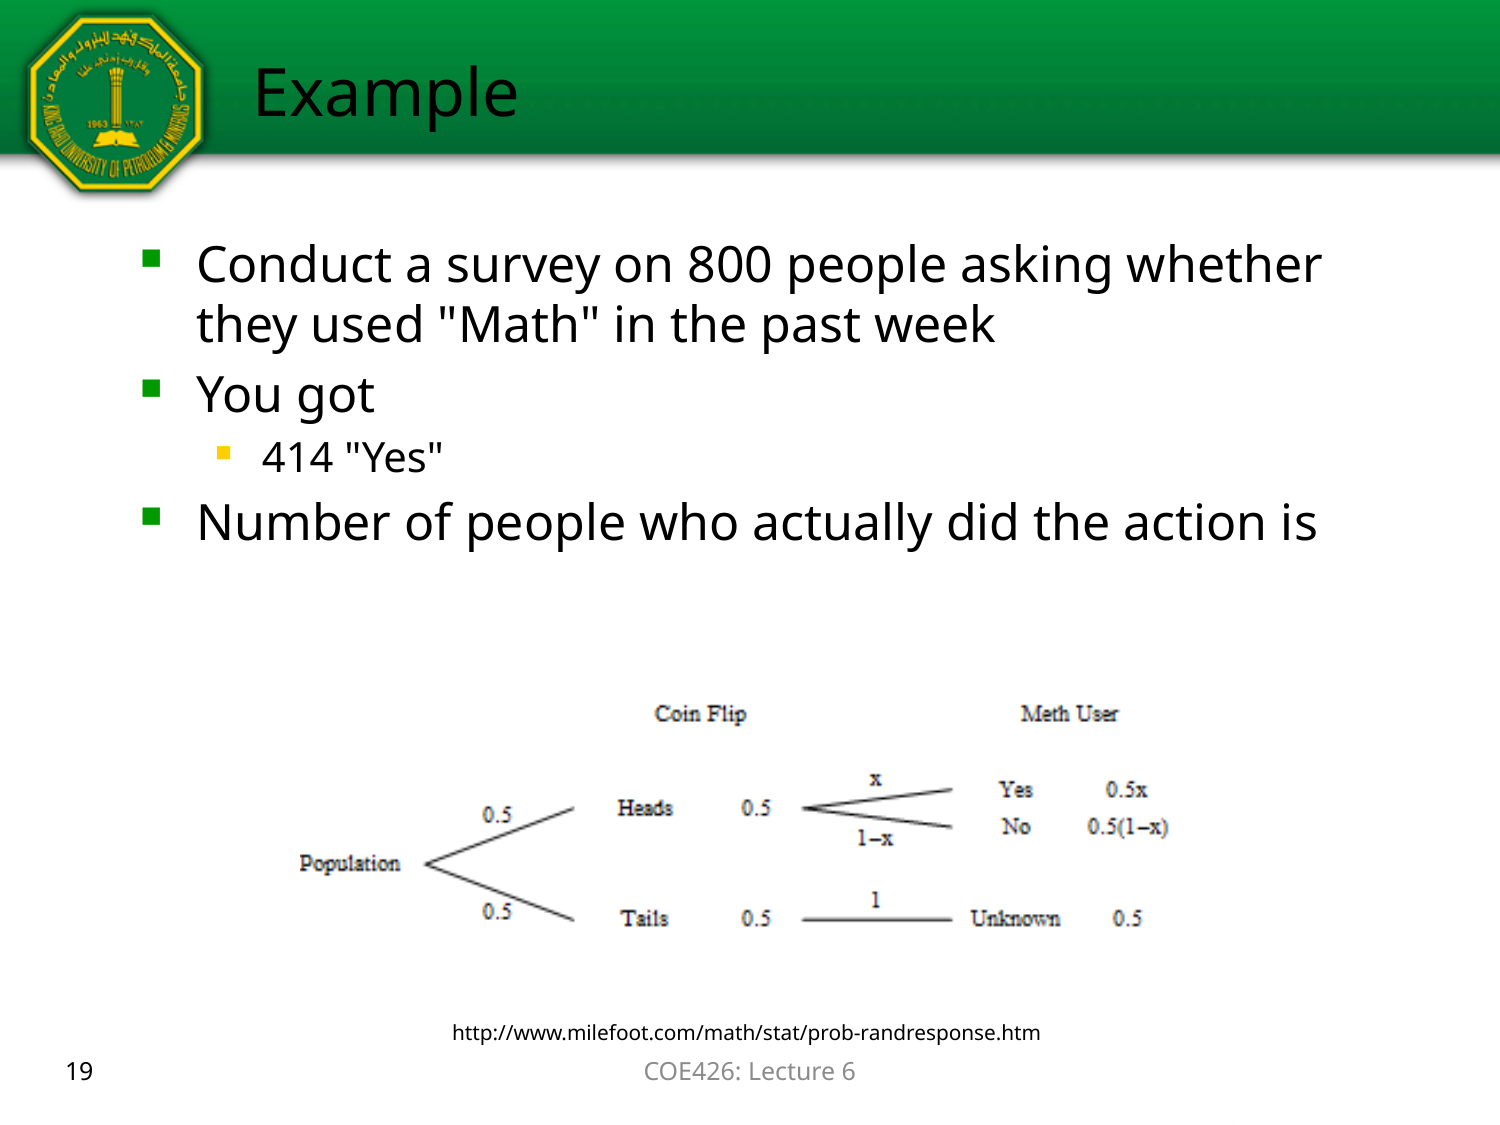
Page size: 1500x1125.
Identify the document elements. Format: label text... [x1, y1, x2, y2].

text_box http://www.milefoot.com/math/stat/prob-randresponse.htm [437, 1012, 1188, 1053]
footer COE426: Lecture 6 [496, 1053, 1004, 1103]
slide_number 19 [50, 1042, 388, 1103]
picture [0, 0, 1500, 1125]
title Example [237, 35, 1437, 138]
